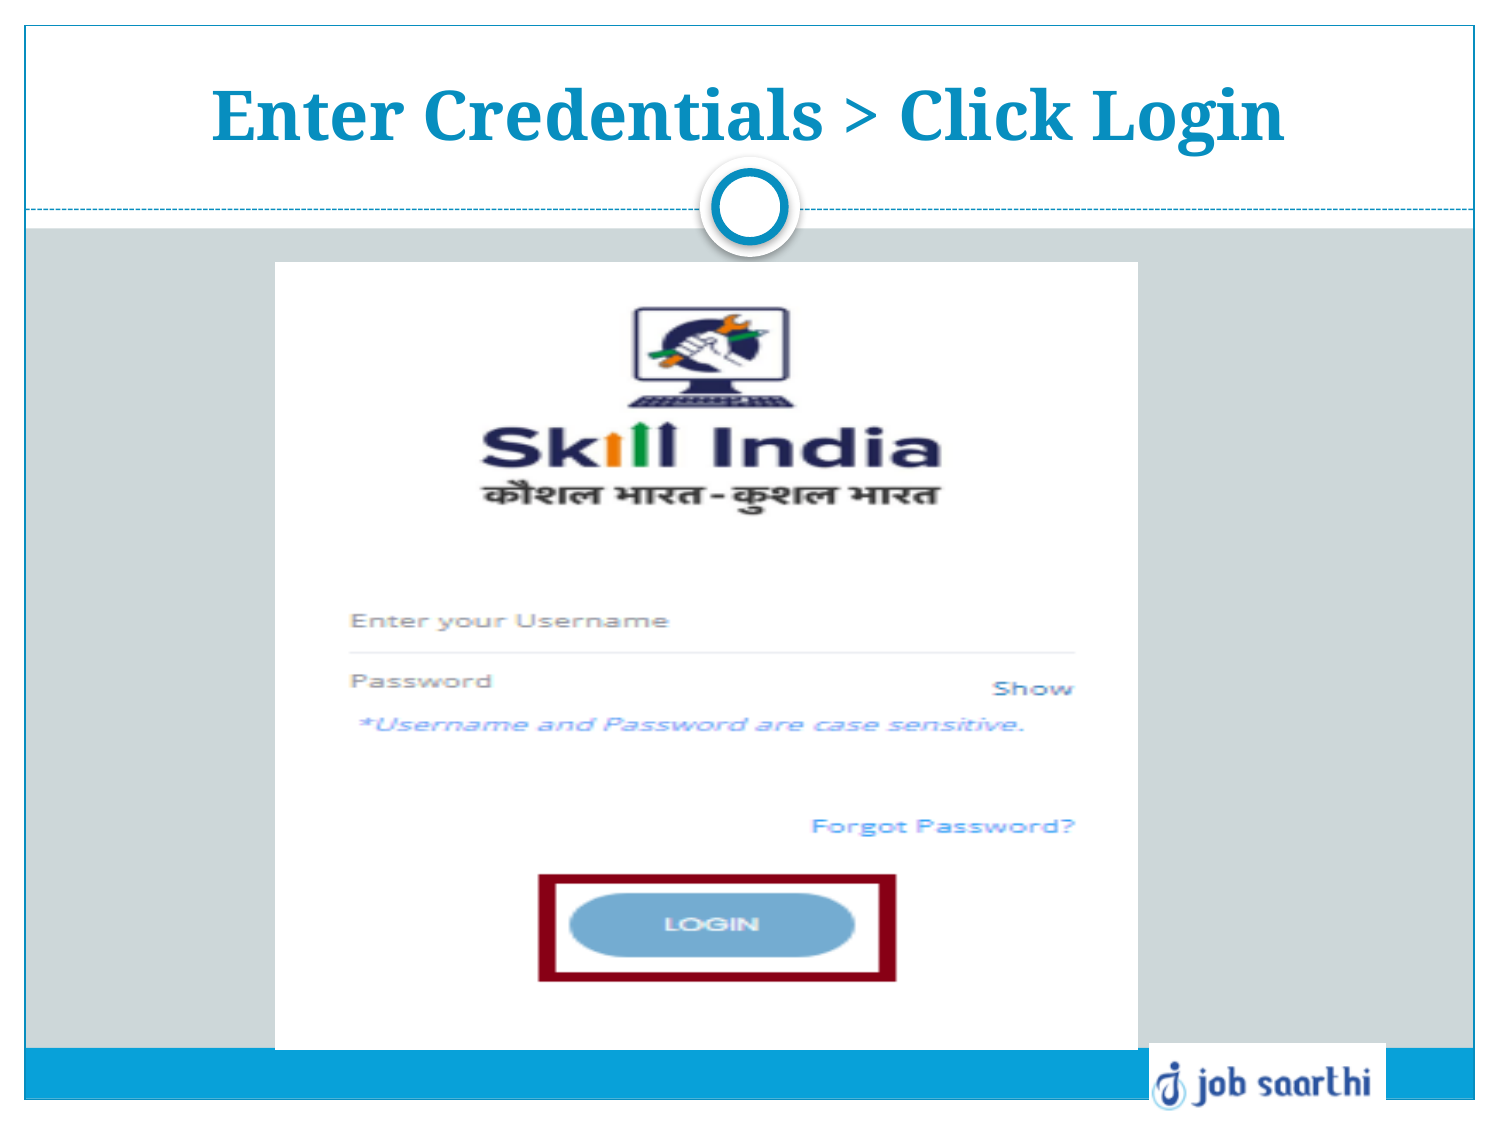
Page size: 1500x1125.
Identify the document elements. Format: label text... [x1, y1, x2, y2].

picture [1149, 1043, 1387, 1125]
title Enter Credentials > Click Login [49, 37, 1450, 162]
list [274, 262, 1138, 1051]
